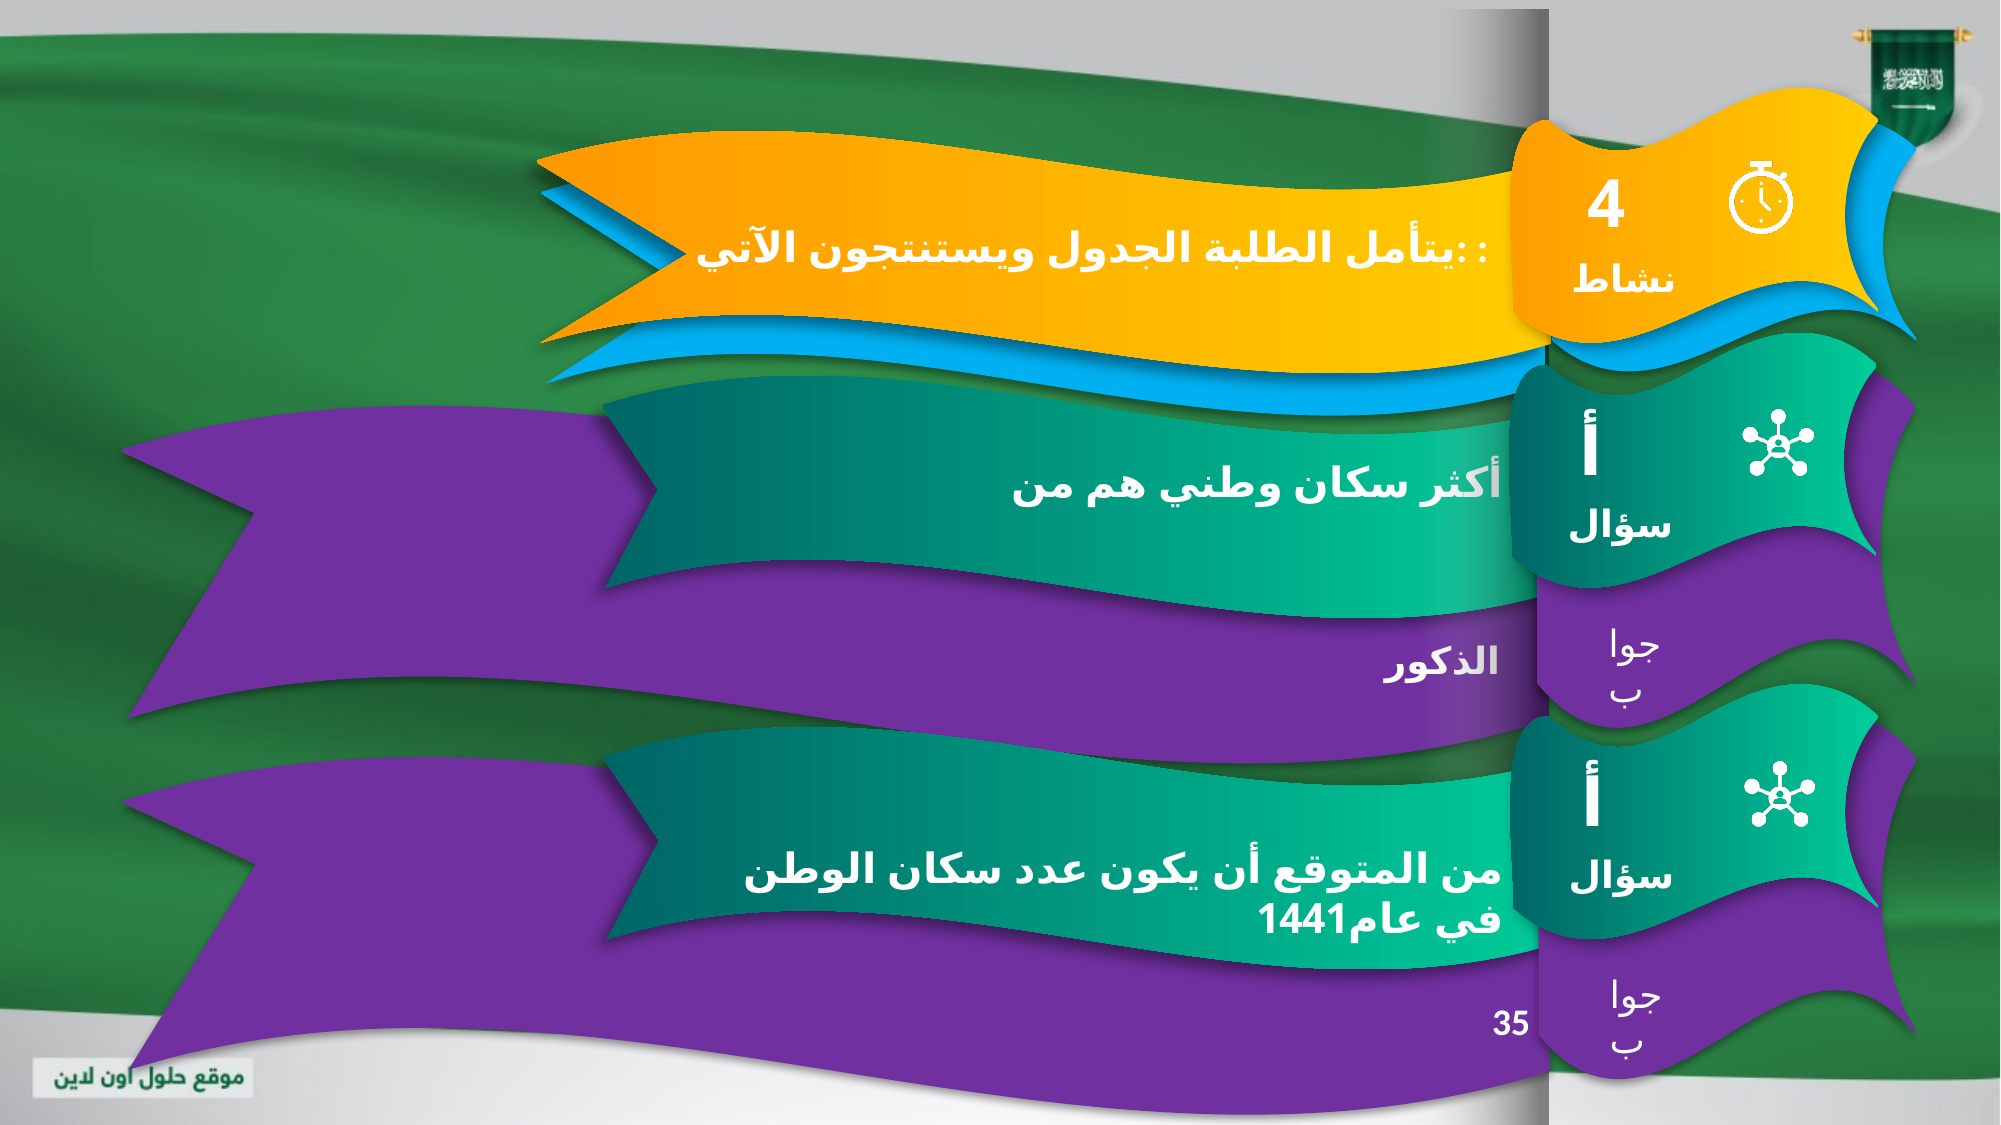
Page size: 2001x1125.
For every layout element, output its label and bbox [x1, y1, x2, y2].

picture [0, 0, 2001, 1125]
text_box [536, 131, 1486, 416]
text_box [602, 416, 1537, 618]
text_box [1486, 88, 1917, 372]
text_box [1483, 684, 1878, 939]
text_box [603, 727, 1538, 970]
text_box [1550, 9, 2000, 1125]
text_box [1419, 1115, 1550, 1125]
text_box [31, 757, 1550, 1115]
text_box [1537, 361, 1915, 713]
text_box [1, 405, 1537, 764]
text_box [1538, 713, 1917, 1080]
text_box [1482, 332, 1877, 588]
text_box [1419, 9, 1550, 131]
